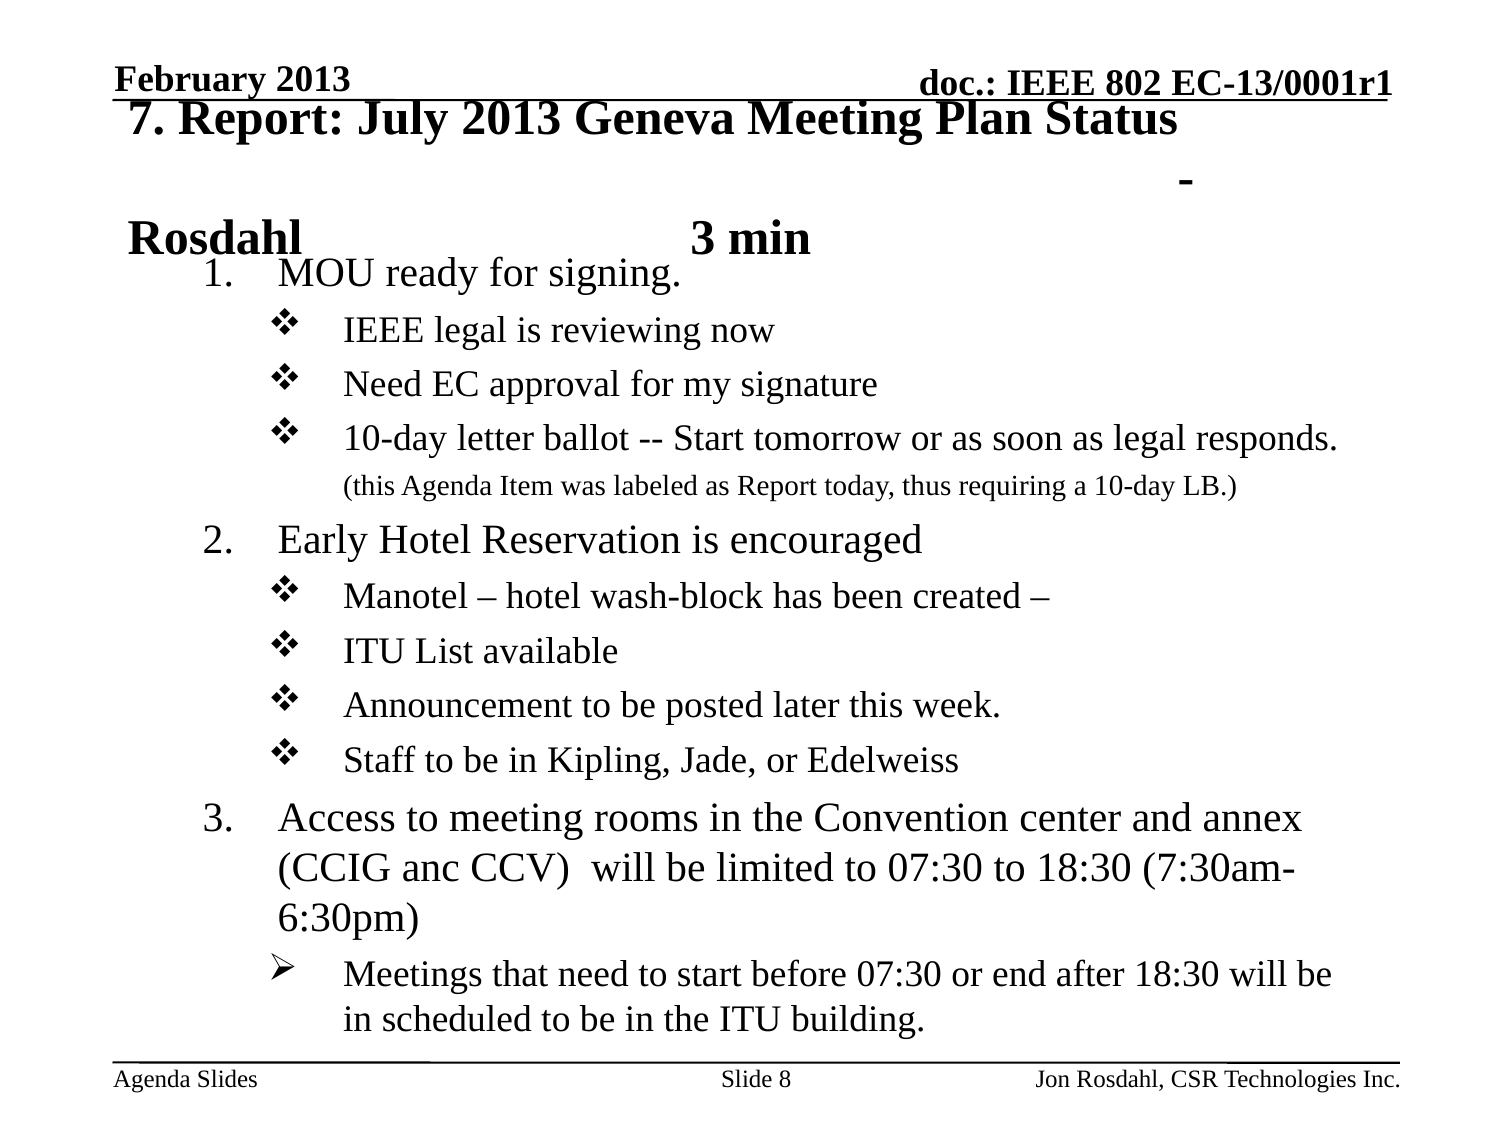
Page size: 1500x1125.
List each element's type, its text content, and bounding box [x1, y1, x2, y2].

footer Jon Rosdahl, CSR Technologies Inc. [878, 1061, 1402, 1093]
slide_number Slide 8 [712, 1061, 800, 1123]
list MOU ready for signing. IEEE legal is reviewing now Need EC approval for my signature 10-day letter ballot -- Start tomorrow or as soon as legal responds. (this Agenda Item was labeled as Report today, thus requiring a 10-day LB.) Early Hotel Reservation is encouraged Manotel – hotel wash-block has been created – ITU List available Announcement to be posted later this week. Staff to be in Kipling, Jade, or Edelweiss Access to meeting rooms in the Convention center and annex (CCIG anc CCV) will be limited to 07:30 to 18:30 (7:30am-6:30pm) Meetings that need to start before 07:30 or end after 18:30 will be in scheduled to be in the ITU building. [112, 237, 1388, 1051]
title 7. Report: July 2013 Geneva Meeting Plan Status - Rosdahl 3 min [112, 87, 1388, 237]
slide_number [114, 54, 423, 100]
